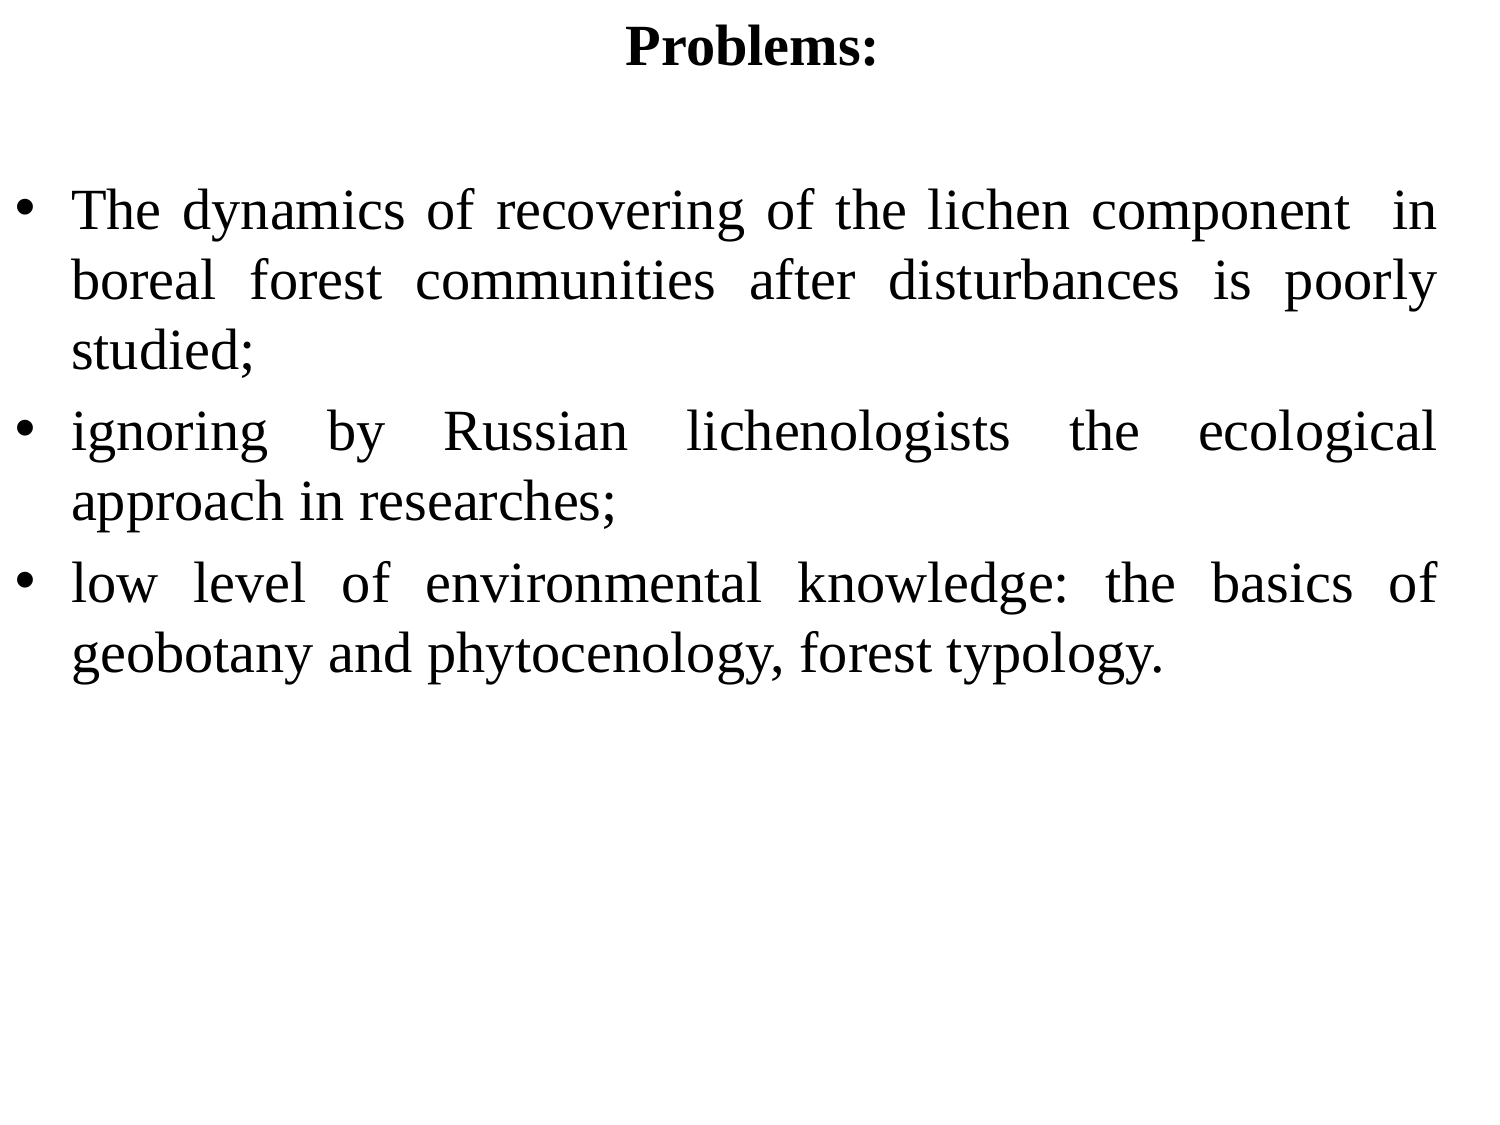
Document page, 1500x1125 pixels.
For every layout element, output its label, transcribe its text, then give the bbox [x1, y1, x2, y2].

text_box Problems: [610, 0, 896, 85]
text_box The dynamics of recovering of the lichen component in boreal forest communities after disturbances is poorly studied; ignoring by Russian lichenologists the ecological approach in researches; low level of environmental knowledge: the basics of geobotany and phytocenology, forest typology. [0, 101, 1453, 372]
